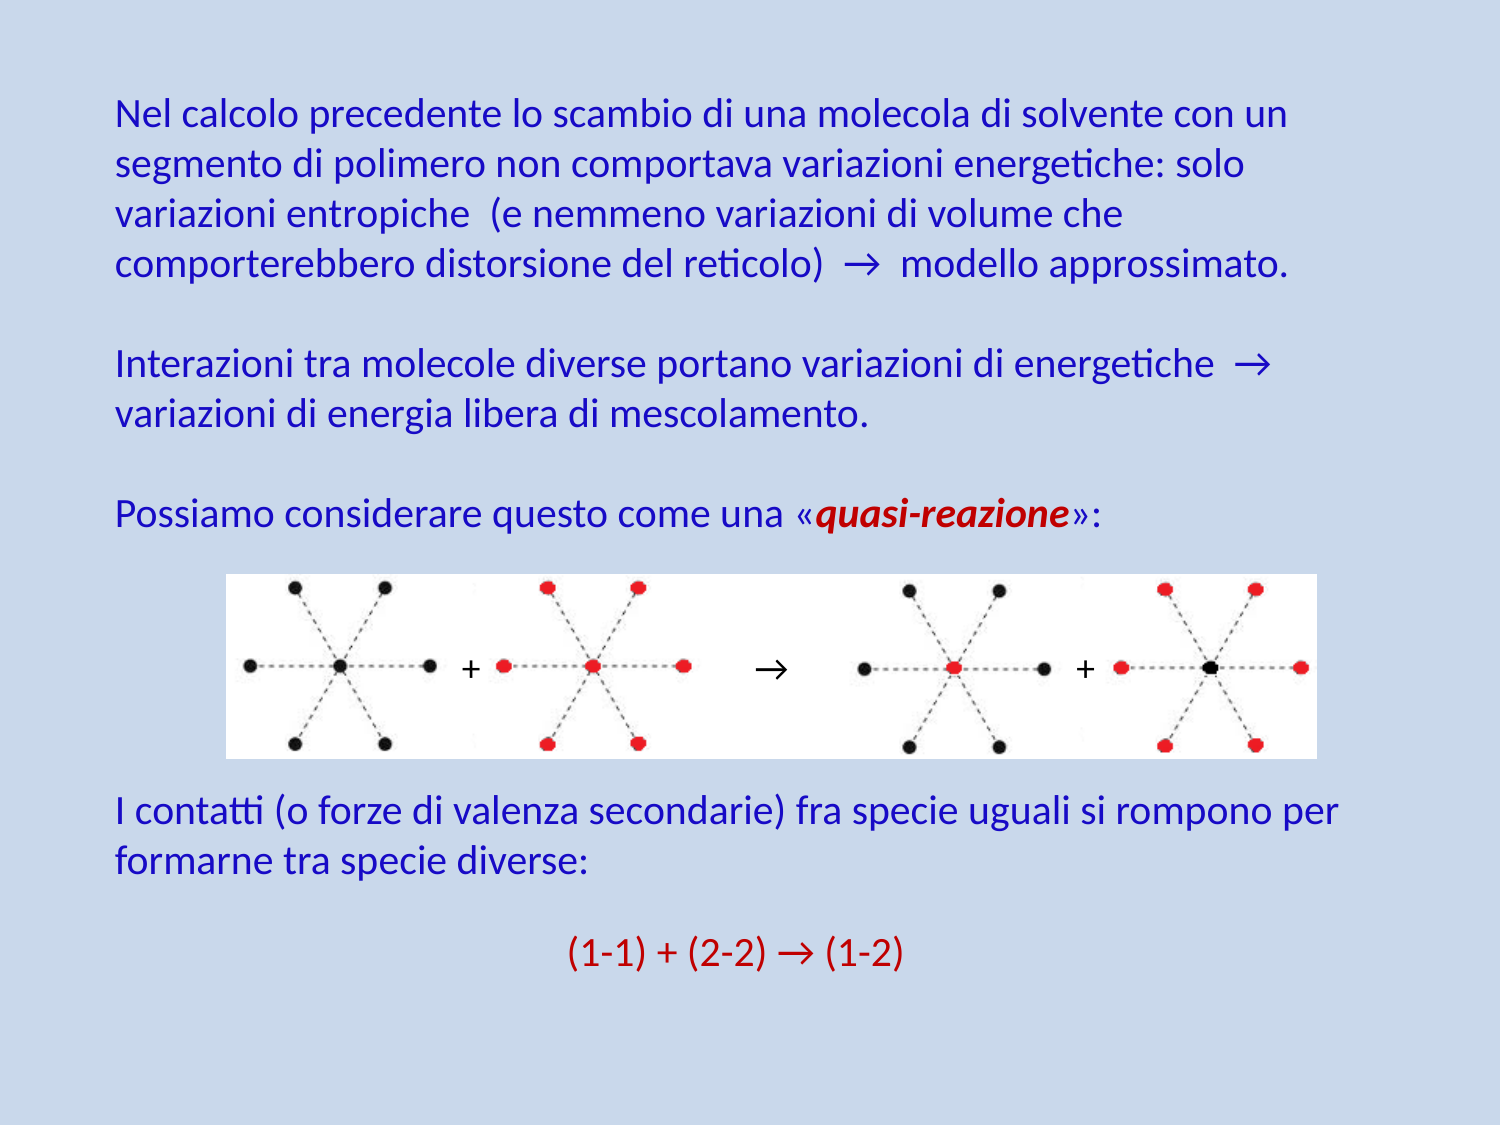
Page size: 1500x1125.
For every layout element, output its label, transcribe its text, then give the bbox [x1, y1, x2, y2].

text_box Nel calcolo precedente lo scambio di una molecola di solvente con un segmento di polimero non comportava variazioni energetiche: solo variazioni entropiche (e nemmeno variazioni di volume che comporterebbero distorsione del reticolo) → modello approssimato. Interazioni tra molecole diverse portano variazioni di energetiche → variazioni di energia libera di mescolamento. Possiamo considerare questo come una «quasi-reazione»: [100, 78, 1388, 544]
text_box I contatti (o forze di valenza secondarie) fra specie uguali si rompono per formarne tra specie diverse: [100, 775, 1388, 890]
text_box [225, 573, 1318, 760]
